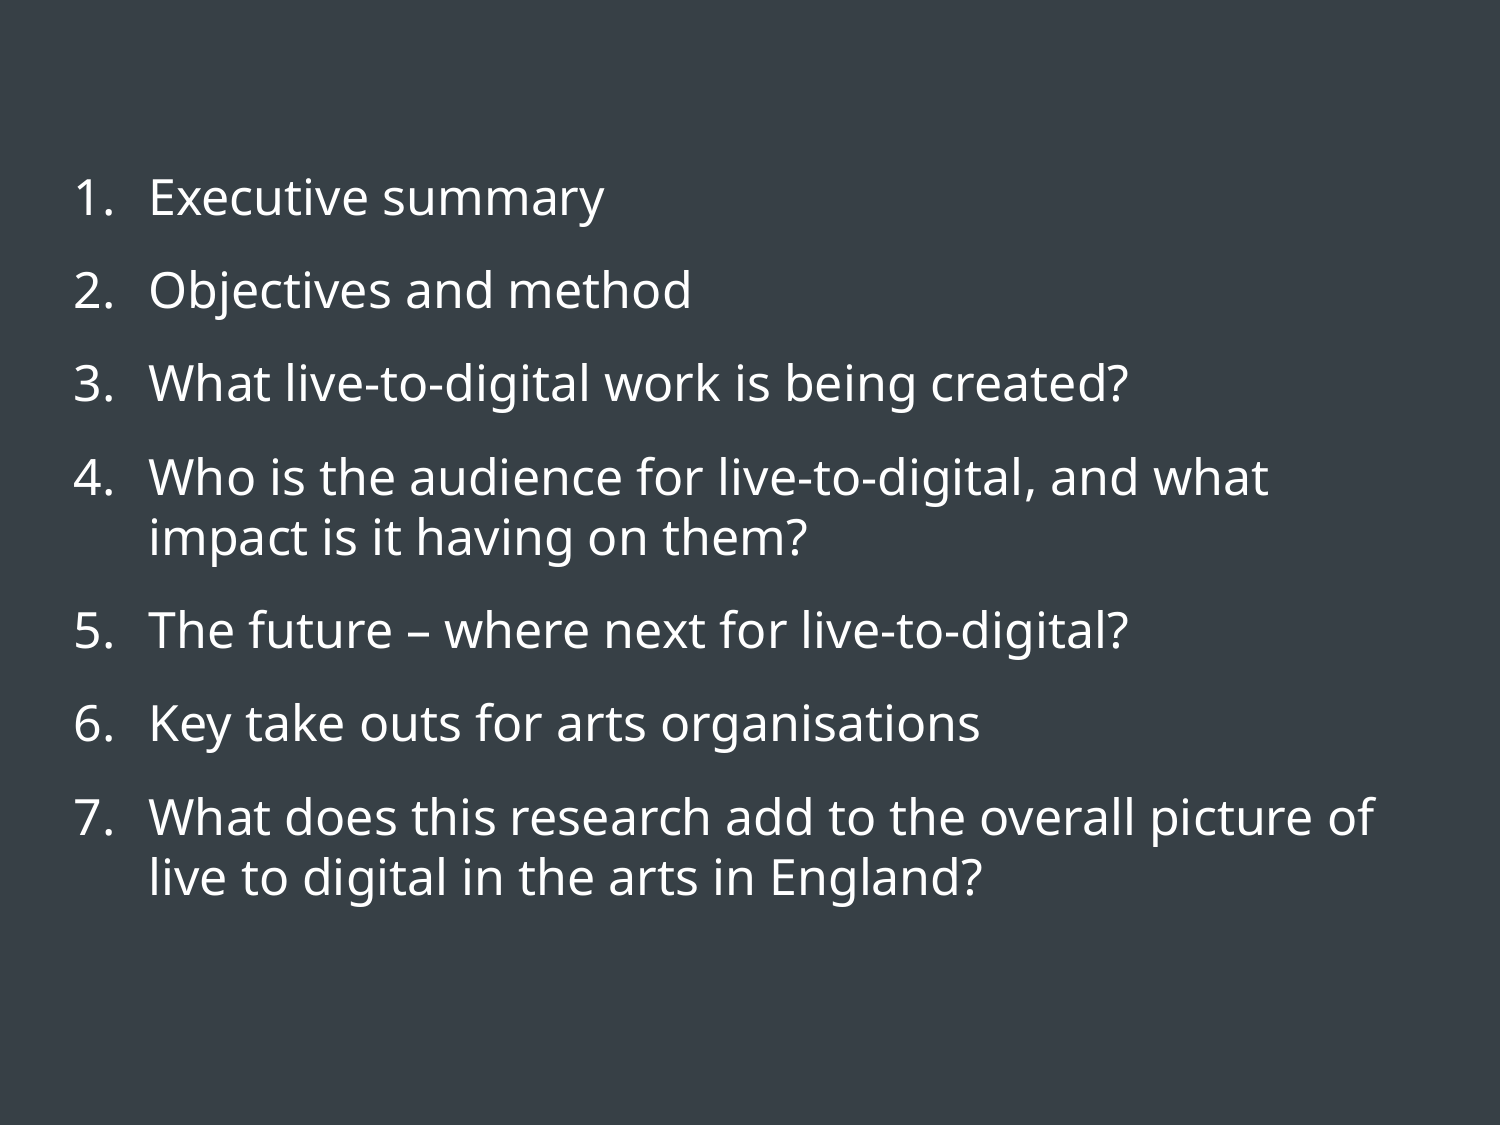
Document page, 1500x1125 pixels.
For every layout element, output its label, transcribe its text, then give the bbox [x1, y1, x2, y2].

list Executive summary Objectives and method What live-to-digital work is being created? Who is the audience for live-to-digital, and what impact is it having on them? The future – where next for live-to-digital? Key take outs for arts organisations What does this research add to the overall picture of live to digital in the arts in England? [58, 157, 1442, 770]
